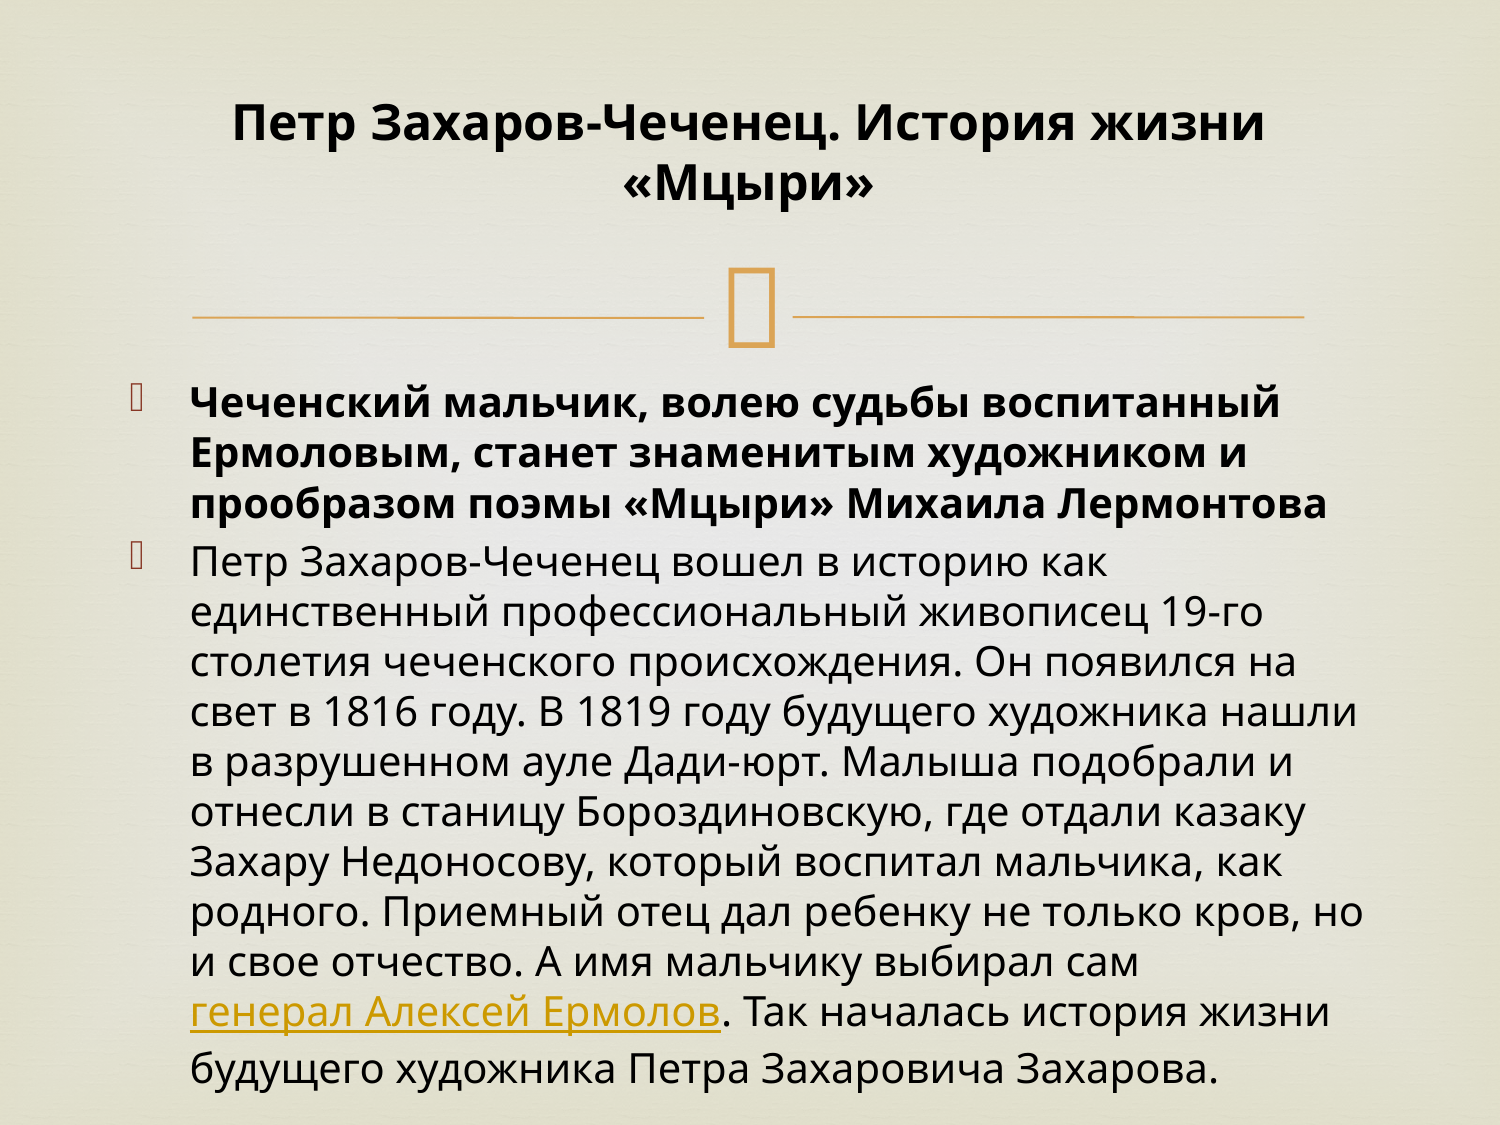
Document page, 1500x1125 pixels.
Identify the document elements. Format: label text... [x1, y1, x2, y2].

list Чеченский мальчик, волею судьбы воспитанный Ермоловым, станет знаменитым художником и прообразом поэмы «Мцыри» Михаила Лермонтова Петр Захаров-Чеченец вошел в историю как единственный профессиональный живописец 19-го столетия чеченского происхождения. Он появился на свет в 1816 году. В 1819 году будущего художника нашли в разрушенном ауле Дади-юрт. Малыша подобрали и отнесли в станицу Бороздиновскую, где отдали казаку Захару Недоносову, который воспитал мальчика, как родного. Приемный отец дал ребенку не только кров, но и свое отчество. А имя мальчику выбирал сам генерал Алексей Ермолов. Так началась история жизни будущего художника Петра Захаровича Захарова. [114, 368, 1386, 1005]
title Петр Захаров-Чеченец. История жизни «Мцыри» [112, 93, 1386, 267]
